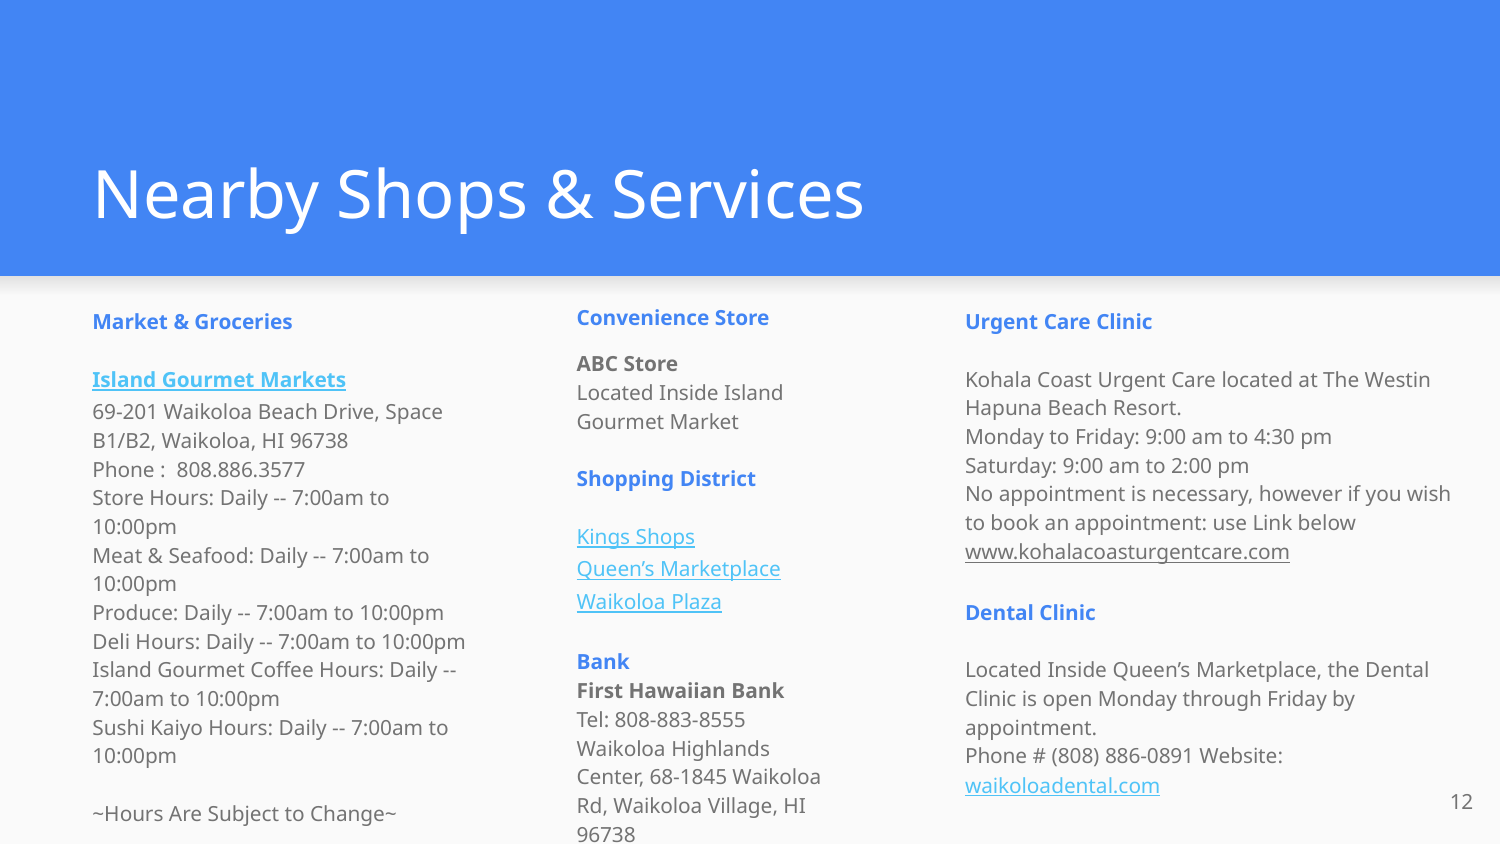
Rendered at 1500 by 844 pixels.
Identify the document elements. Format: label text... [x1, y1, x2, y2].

list Convenience Store ABC Store Located Inside Island Gourmet Market Shopping District Kings Shops Queen’s Marketplace Waikoloa Plaza Bank First Hawaiian Bank Tel: 808-883-8555 Waikoloa Highlands Center, 68-1845 Waikoloa Rd, Waikoloa Village, HI 96738 [561, 286, 851, 828]
text_box Urgent Care Clinic Kohala Coast Urgent Care located at The Westin Hapuna Beach Resort. Monday to Friday: 9:00 am to 4:30 pm Saturday: 9:00 am to 2:00 pm No appointment is necessary, however if you wish to book an appointment: use Link below www.kohalacoasturgentcare.com Dental Clinic Located Inside Queen’s Marketplace, the Dental Clinic is open Monday through Friday by appointment. Phone # (808) 886-0891 Website: waikoloadental.com [950, 290, 1489, 841]
title Nearby Shops & Services [77, 121, 1427, 248]
list Market & Groceries Island Gourmet Markets 69-201 Waikoloa Beach Drive, Space B1/B2, Waikoloa, HI 96738 Phone : 808.886.3577 Store Hours: Daily -- 7:00am to 10:00pm Meat & Seafood: Daily -- 7:00am to 10:00pm Produce: Daily -- 7:00am to 10:00pm Deli Hours: Daily -- 7:00am to 10:00pm Island Gourmet Coffee Hours: Daily -- 7:00am to 10:00pm Sushi Kaiyo Hours: Daily -- 7:00am to 10:00pm ~Hours Are Subject to Change~ [77, 290, 487, 824]
